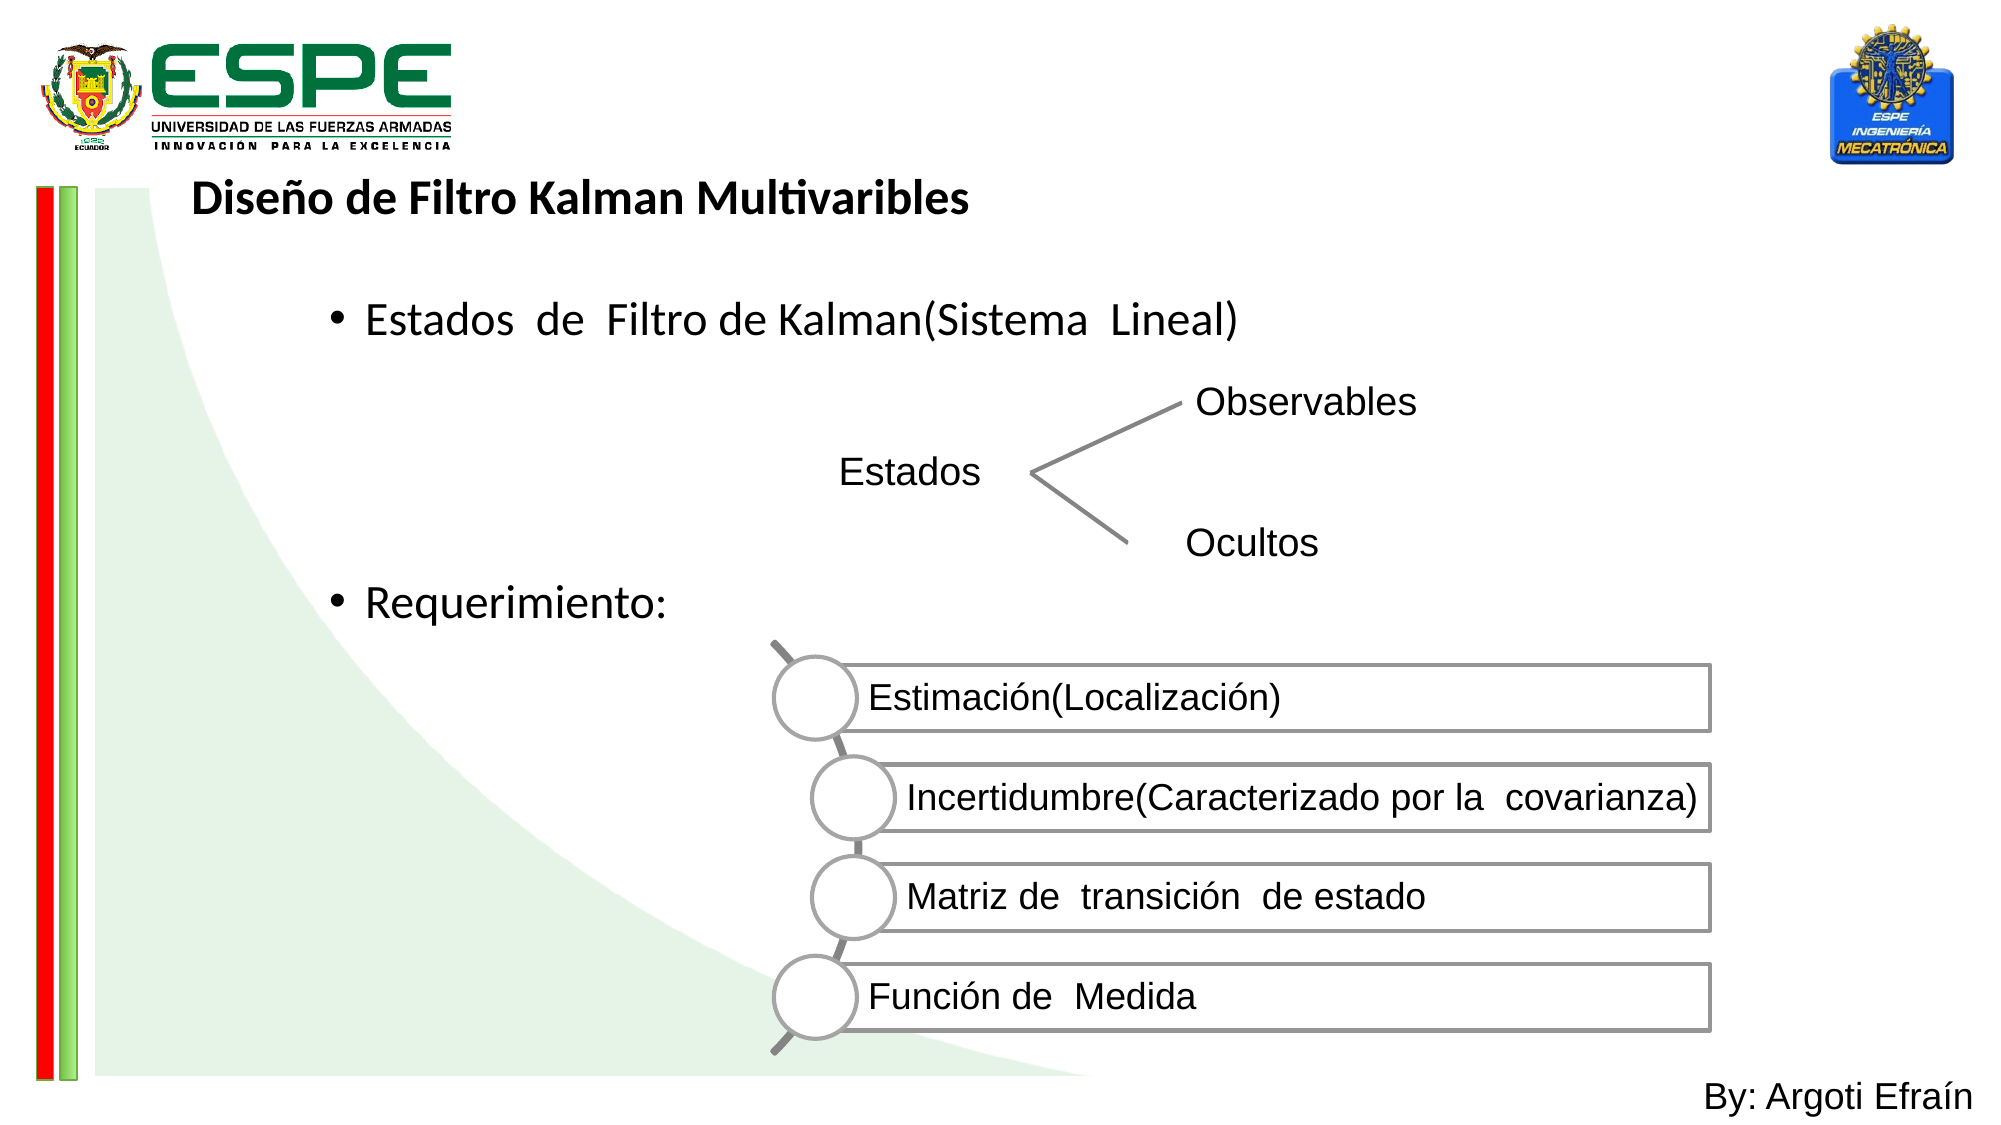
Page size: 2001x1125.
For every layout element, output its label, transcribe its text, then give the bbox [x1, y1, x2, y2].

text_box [731, 341, 1428, 605]
text_box Estados de Filtro de Kalman(Sistema Lineal) Requerimiento: [314, 286, 1845, 794]
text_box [765, 631, 1716, 1064]
picture [1828, 24, 1959, 169]
text_box Diseño de Filtro Kalman Multivaribles [176, 163, 1022, 233]
text_box By: Argoti Efraín [1688, 1064, 2000, 1125]
picture [95, 188, 1105, 1075]
picture [41, 43, 451, 150]
